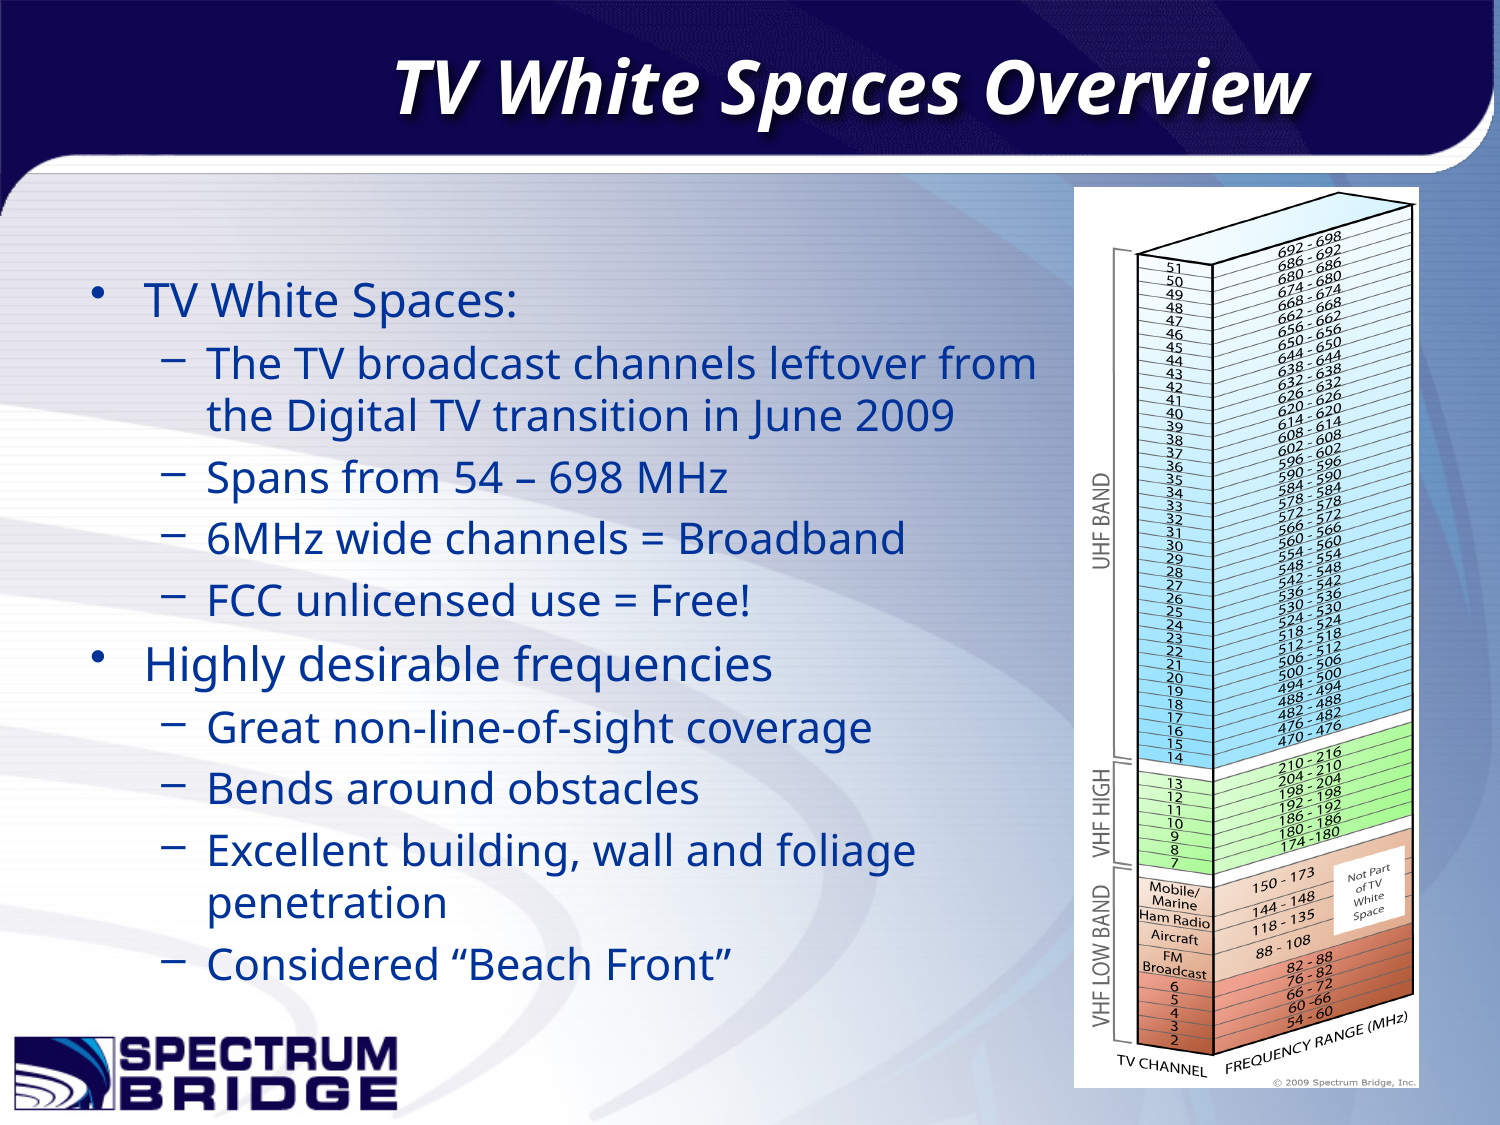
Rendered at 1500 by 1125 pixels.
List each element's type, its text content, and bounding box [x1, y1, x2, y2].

title TV White Spaces Overview [174, 12, 1500, 158]
picture [0, 0, 1500, 1125]
list TV White Spaces: The TV broadcast channels leftover from the Digital TV transition in June 2009 Spans from 54 – 698 MHz 6MHz wide channels = Broadband FCC unlicensed use = Free! Highly desirable frequencies Great non-line-of-sight coverage Bends around obstacles Excellent building, wall and foliage penetration Considered “Beach Front” [74, 262, 1063, 1006]
